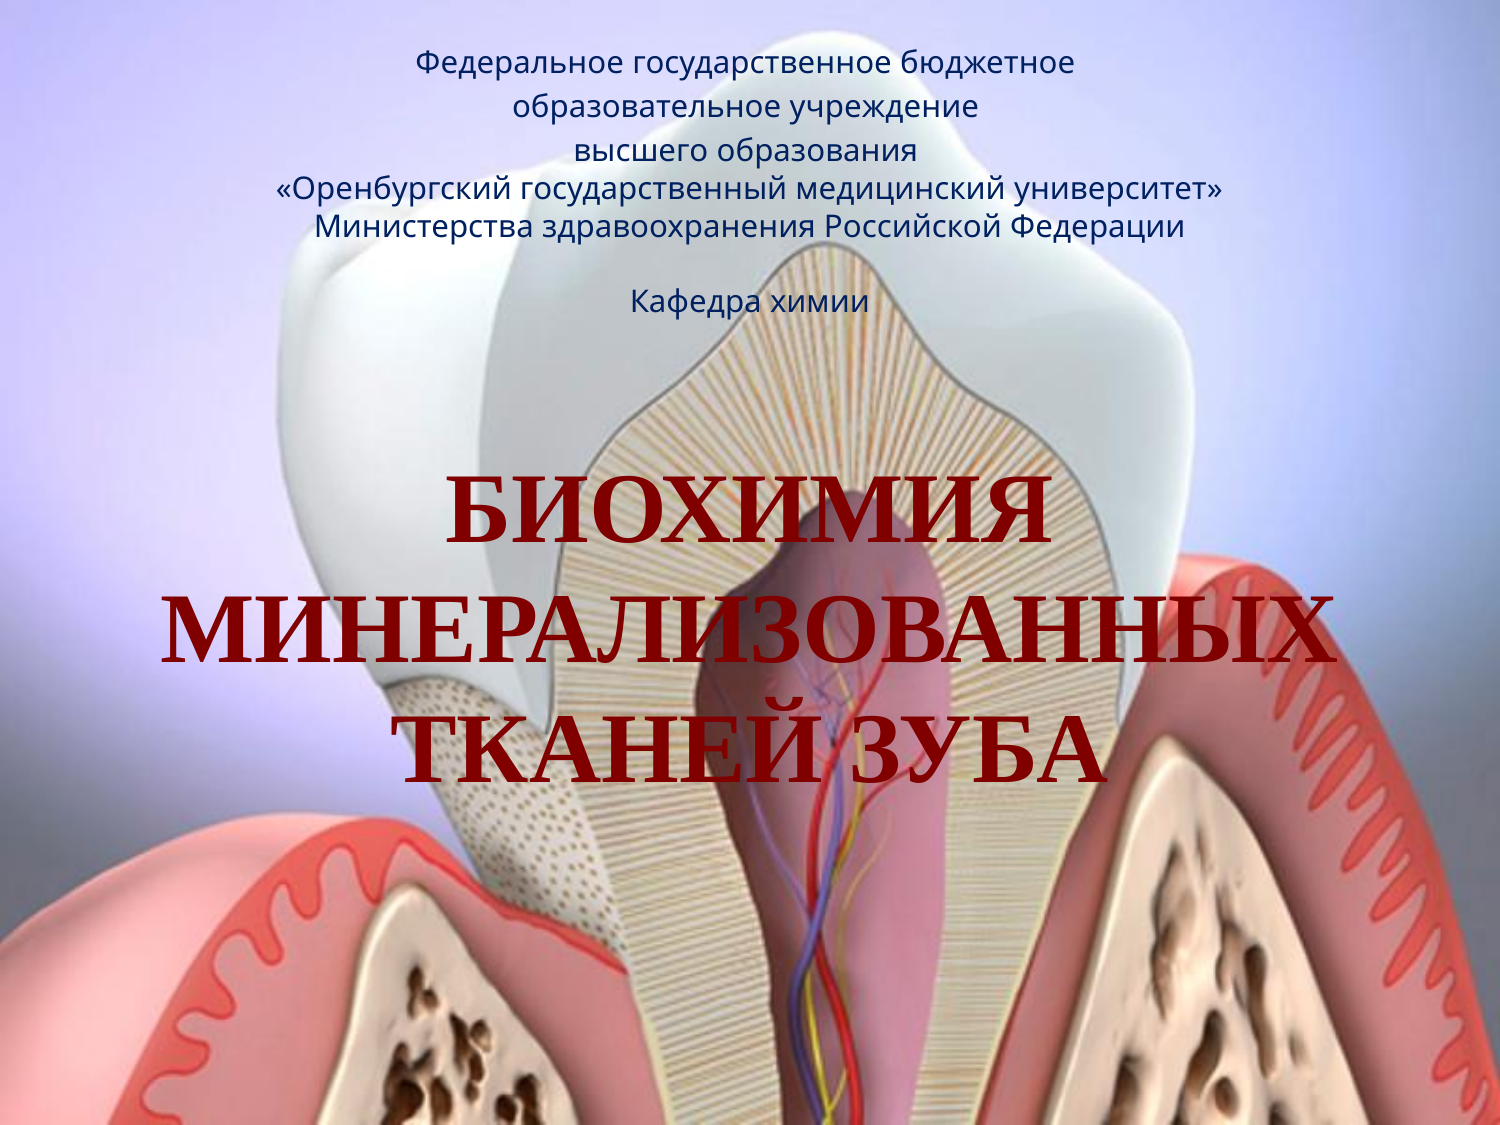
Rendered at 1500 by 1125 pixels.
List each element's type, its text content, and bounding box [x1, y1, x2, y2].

picture [0, 0, 1500, 1125]
text_box БИОХИМИЯ МИНЕРАЛИЗОВАННЫХ ТКАНЕЙ ЗУБА [46, 329, 1454, 797]
subtitle Федеральное государственное бюджетное образовательное учреждение высшего образования «Оренбургский государственный медицинский университет» Министерства здравоохранения Российской Федерации Кафедра химии [46, 34, 1454, 329]
text_box [105, 35, 1500, 375]
